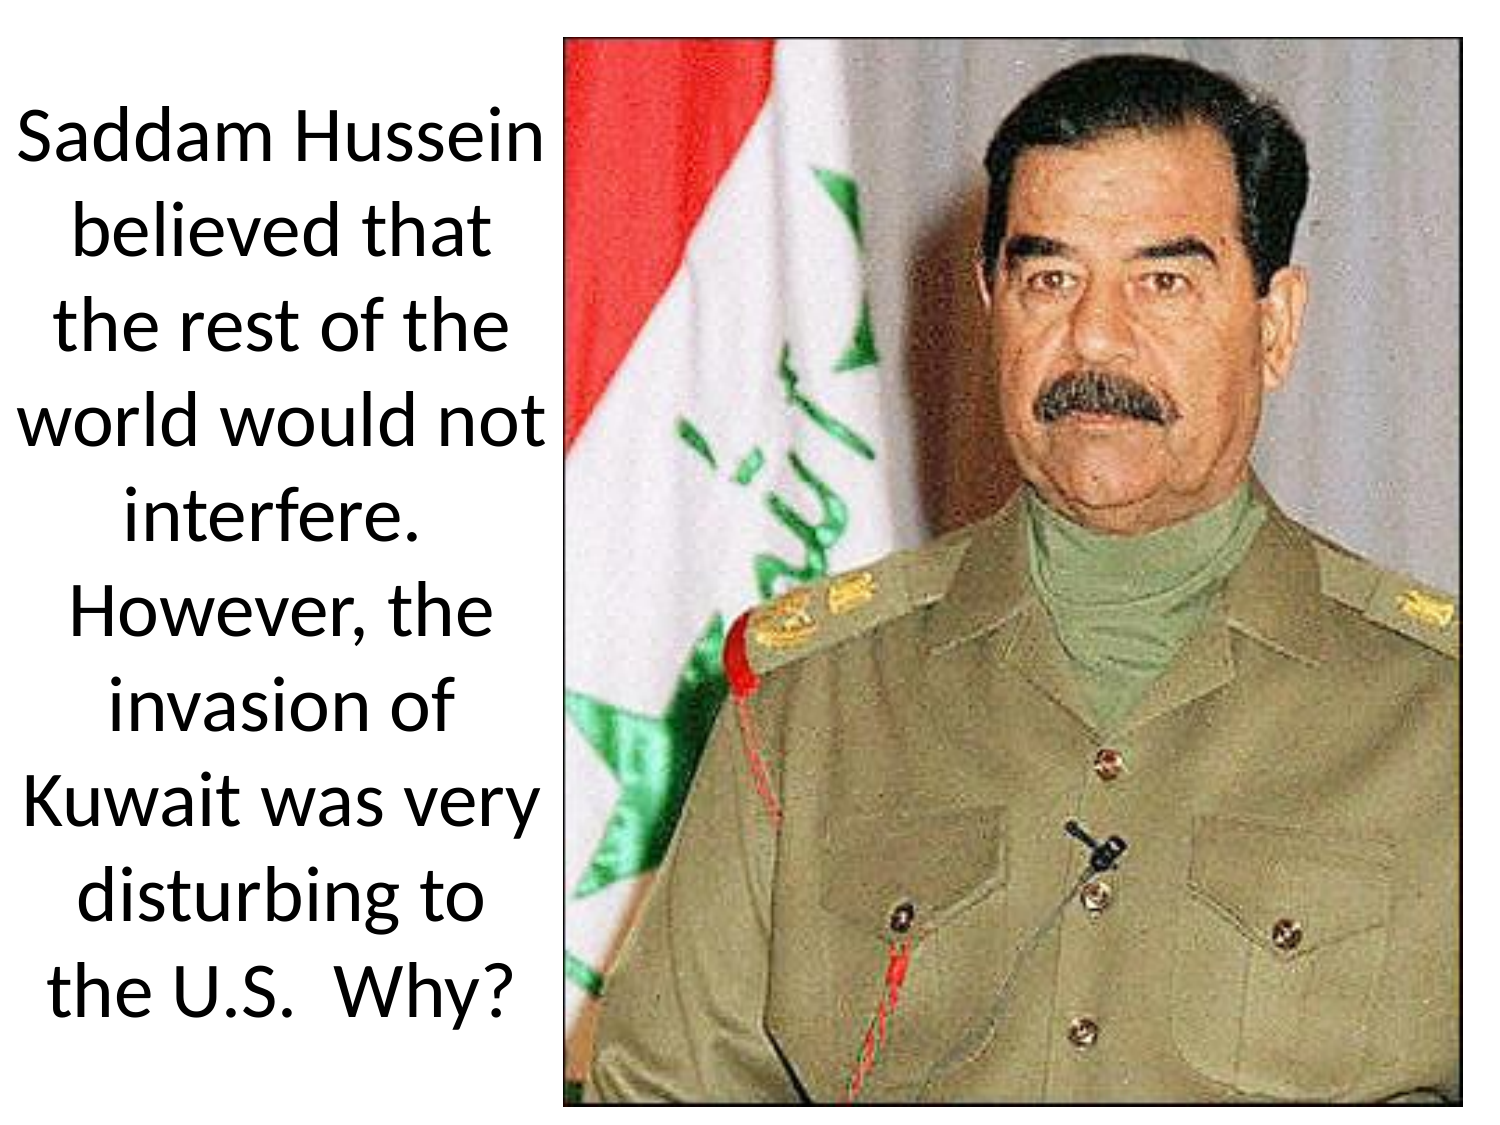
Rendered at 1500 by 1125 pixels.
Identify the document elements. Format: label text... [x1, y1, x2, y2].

picture [563, 36, 1464, 1107]
text_box Saddam Hussein believed that the rest of the world would not interfere. However, the invasion of Kuwait was very disturbing to the U.S. Why? [0, 75, 558, 1041]
